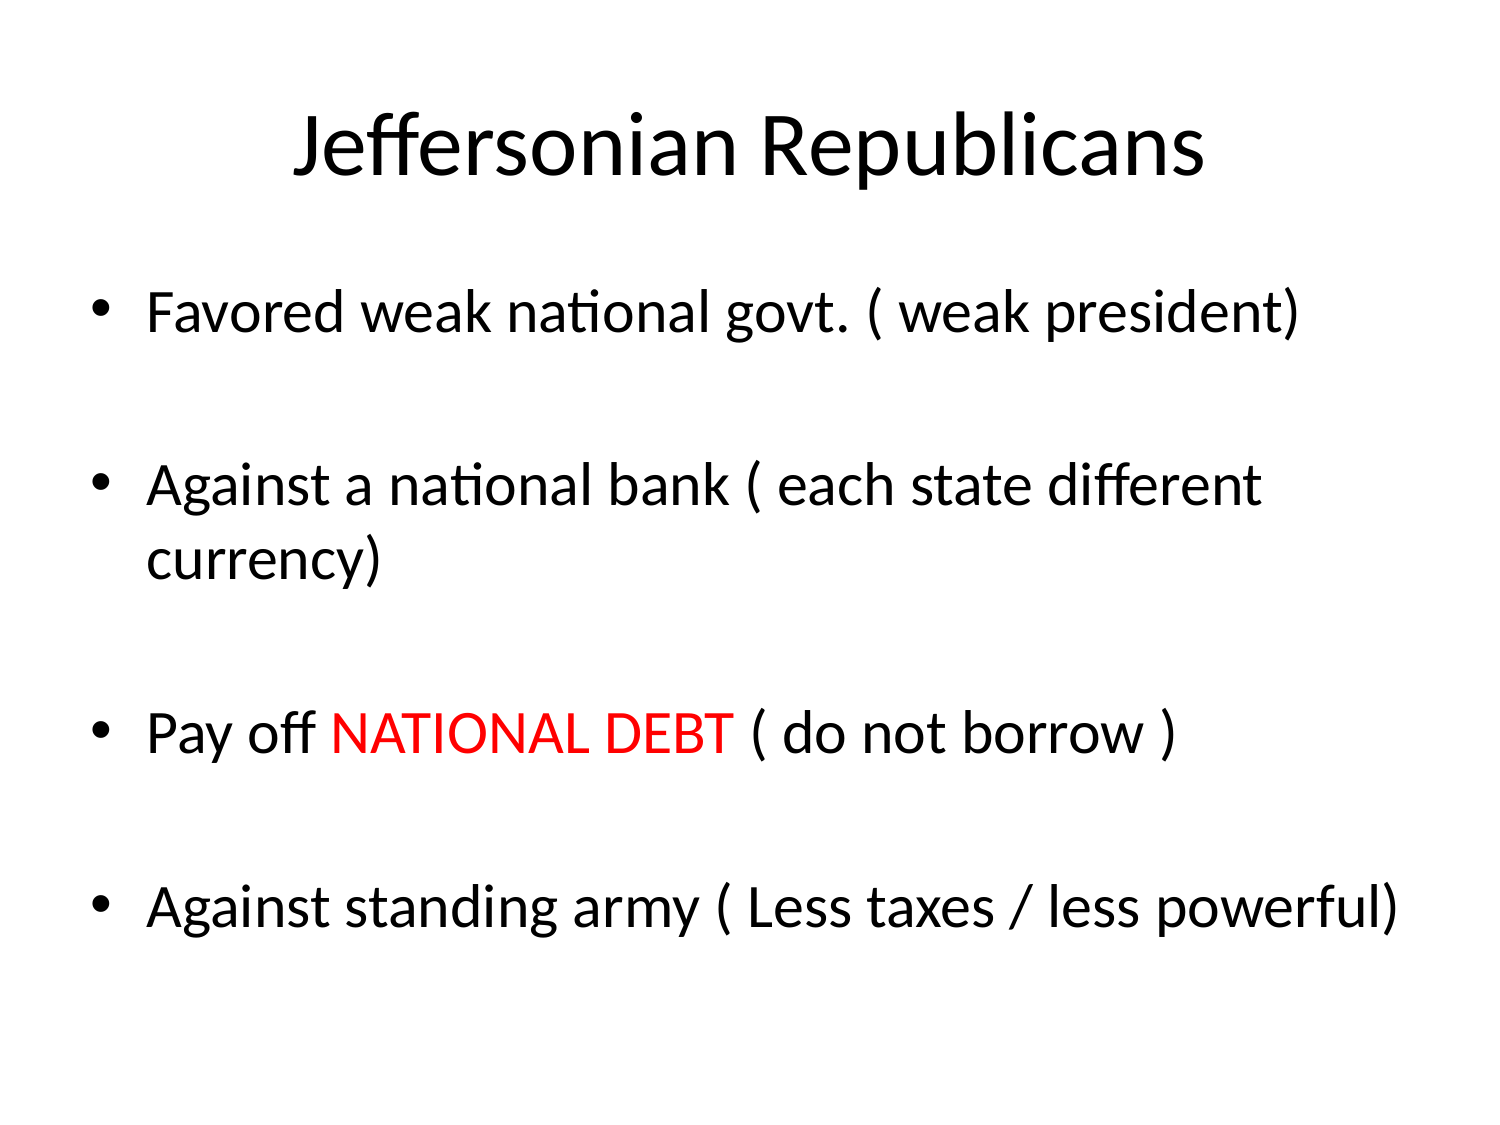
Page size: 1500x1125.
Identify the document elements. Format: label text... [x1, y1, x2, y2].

list Favored weak national govt. ( weak president) Against a national bank ( each state different currency) Pay off NATIONAL DEBT ( do not borrow ) Against standing army ( Less taxes / less powerful) [75, 262, 1425, 1005]
title Jeffersonian Republicans [75, 45, 1425, 233]
